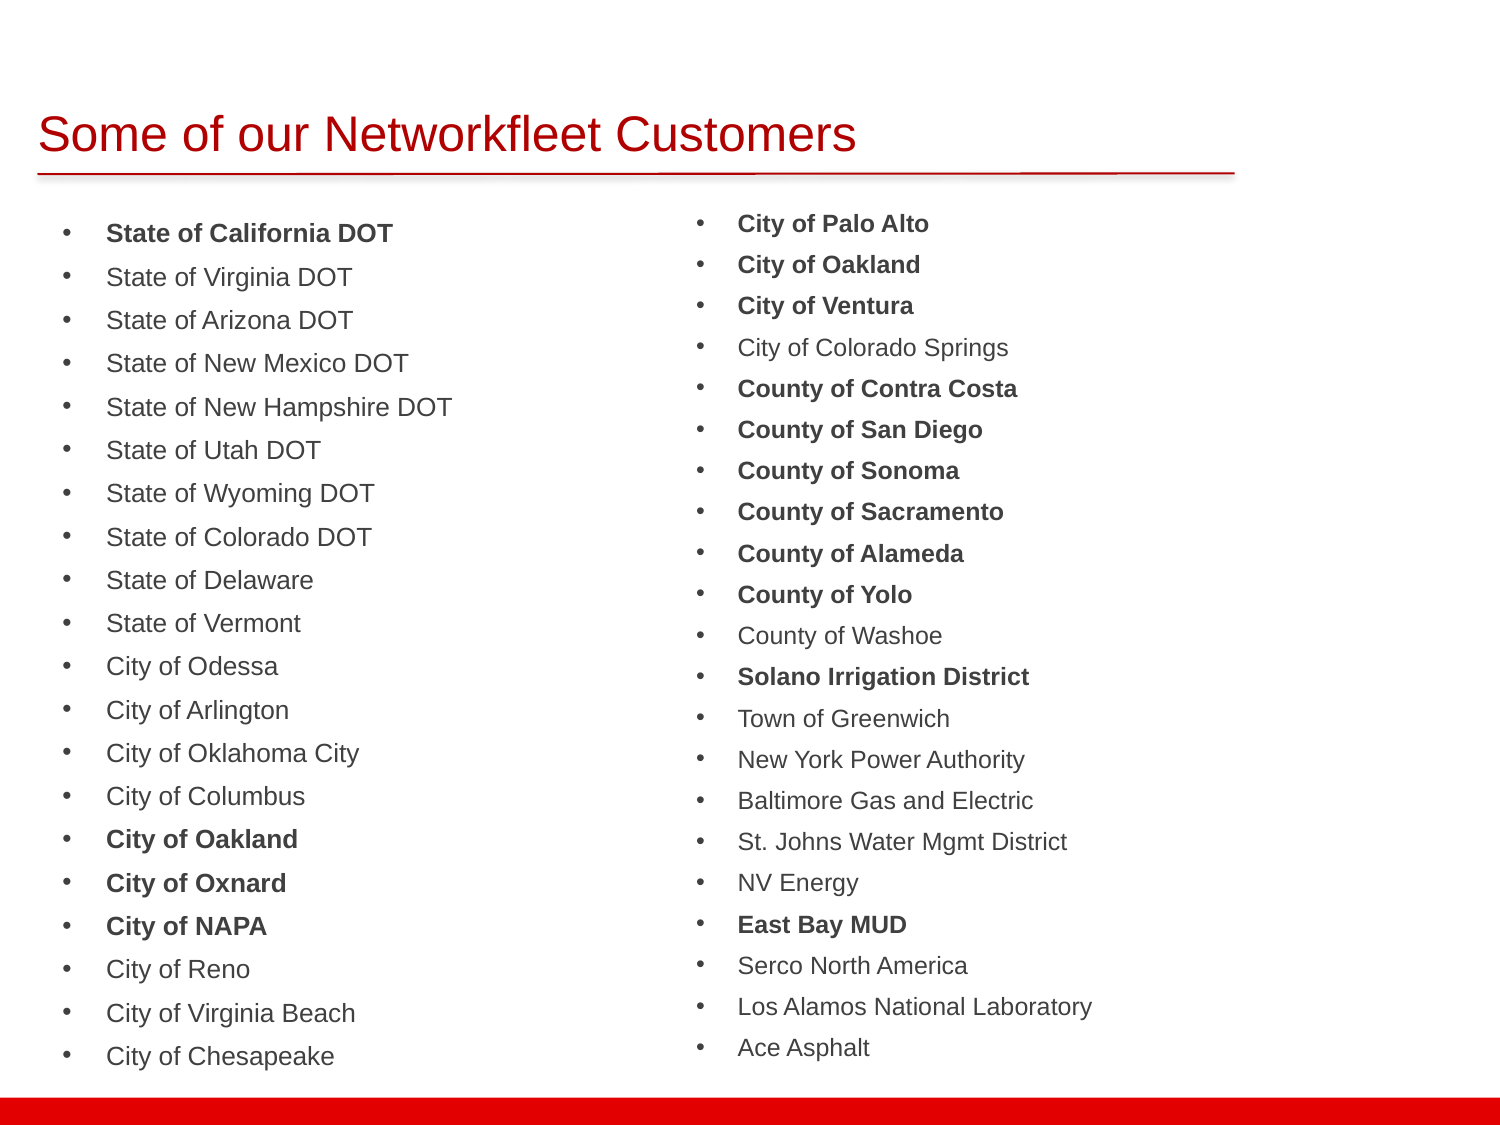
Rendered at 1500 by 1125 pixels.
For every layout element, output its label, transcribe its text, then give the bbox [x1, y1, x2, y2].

text_box City of Palo Alto City of Oakland City of Ventura City of Colorado Springs County of Contra Costa County of San Diego County of Sonoma County of Sacramento County of Alameda County of Yolo County of Washoe Solano Irrigation District Town of Greenwich New York Power Authority Baltimore Gas and Electric St. Johns Water Mgmt District NV Energy East Bay MUD Serco North America Los Alamos National Laboratory Ace Asphalt [681, 199, 1425, 1077]
list State of California DOT State of Virginia DOT State of Arizona DOT State of New Mexico DOT State of New Hampshire DOT State of Utah DOT State of Wyoming DOT State of Colorado DOT State of Delaware State of Vermont City of Odessa City of Arlington City of Oklahoma City City of Columbus City of Oakland City of Oxnard City of NAPA City of Reno City of Virginia Beach City of Chesapeake [62, 216, 619, 1078]
title Some of our Networkfleet Customers [37, 24, 1235, 162]
